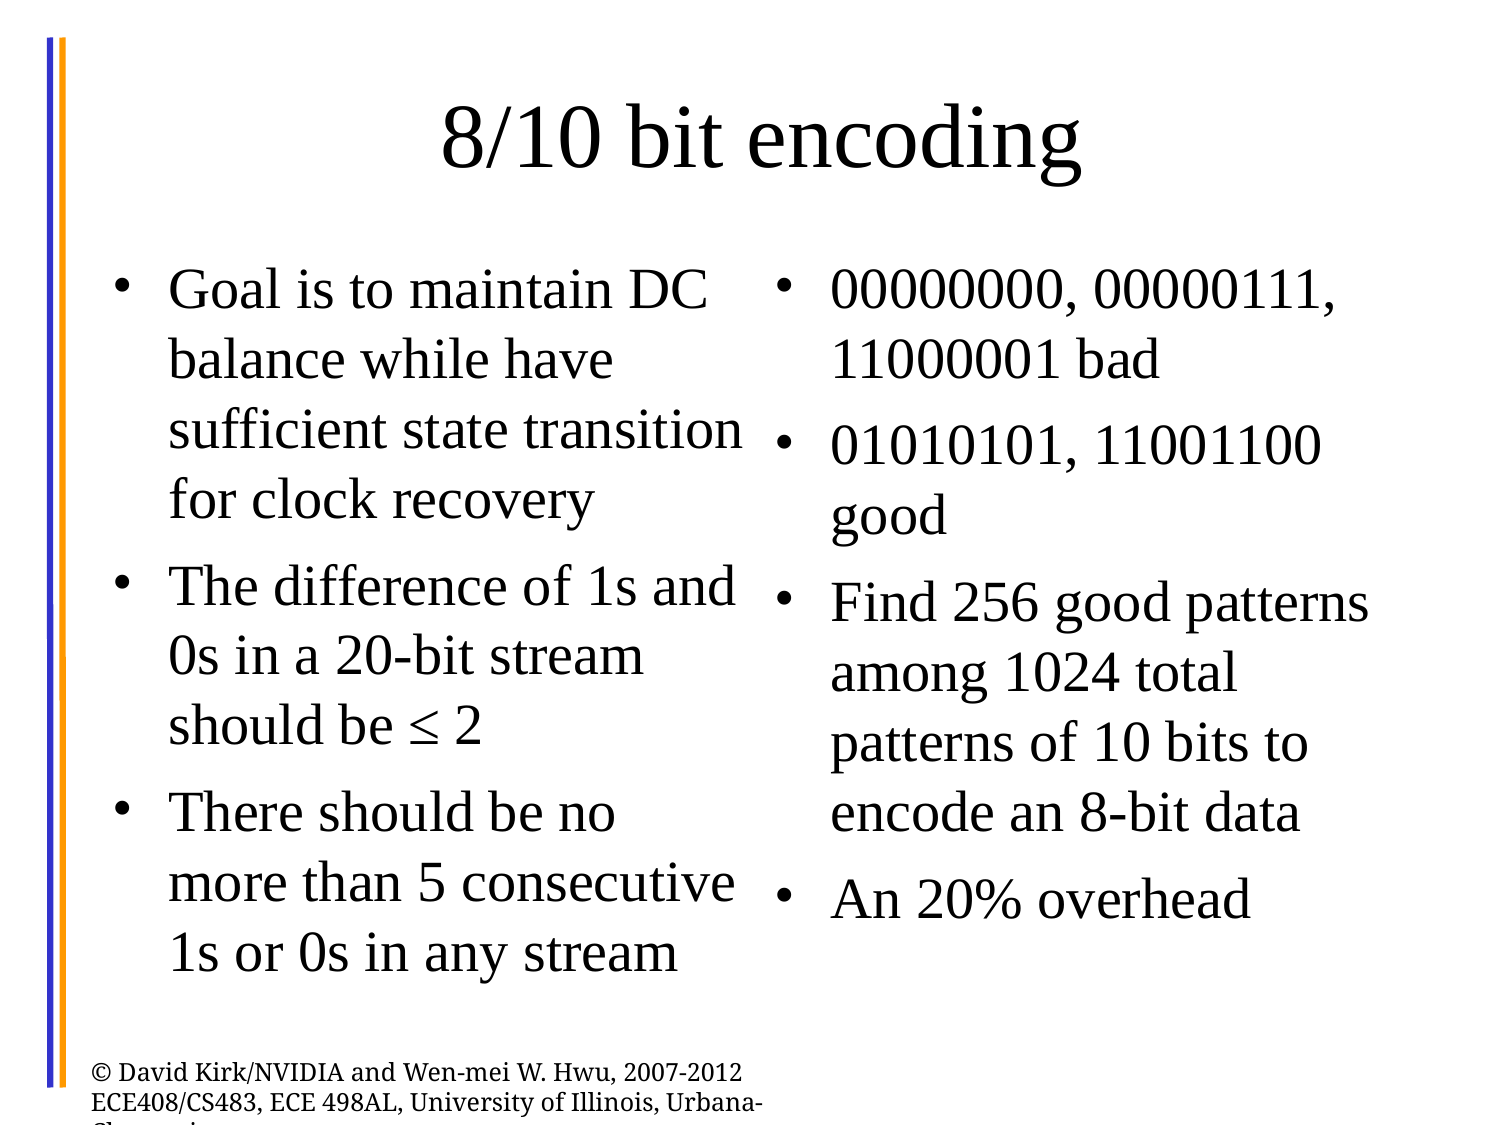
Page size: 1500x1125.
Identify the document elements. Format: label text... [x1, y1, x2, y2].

list 00000000, 00000111, 11000001 bad 01010101, 11001100 good Find 256 good patterns among 1024 total patterns of 10 bits to encode an 8-bit data An 20% overhead [774, 249, 1413, 1000]
title 8/10 bit encoding [112, 37, 1413, 225]
list Goal is to maintain DC balance while have sufficient state transition for clock recovery The difference of 1s and 0s in a 20-bit stream should be ≤ 2 There should be no more than 5 consecutive 1s or 0s in any stream [112, 249, 750, 1000]
